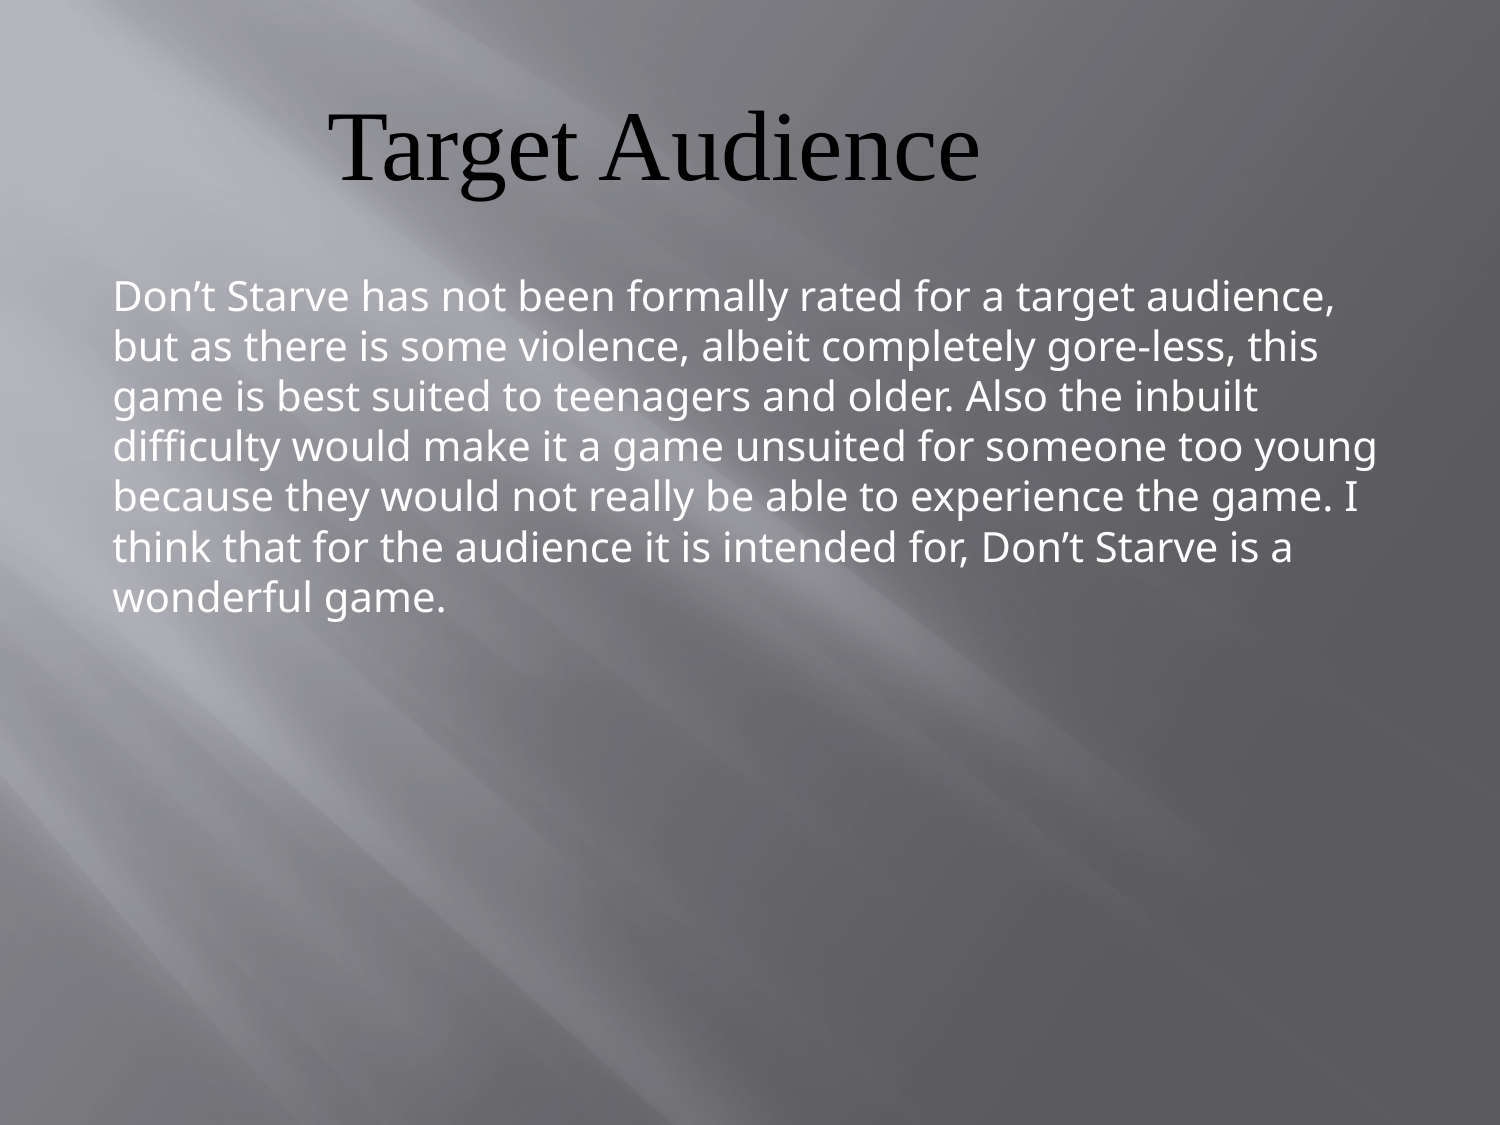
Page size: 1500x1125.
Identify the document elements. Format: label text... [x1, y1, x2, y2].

text_box Target Audience [312, 72, 1325, 208]
list Don’t Starve has not been formally rated for a target audience, but as there is some violence, albeit completely gore-less, this game is best suited to teenagers and older. Also the inbuilt difficulty would make it a game unsuited for someone too young because they would not really be able to experience the game. I think that for the audience it is intended for, Don’t Starve is a wonderful game. [75, 262, 1425, 1035]
